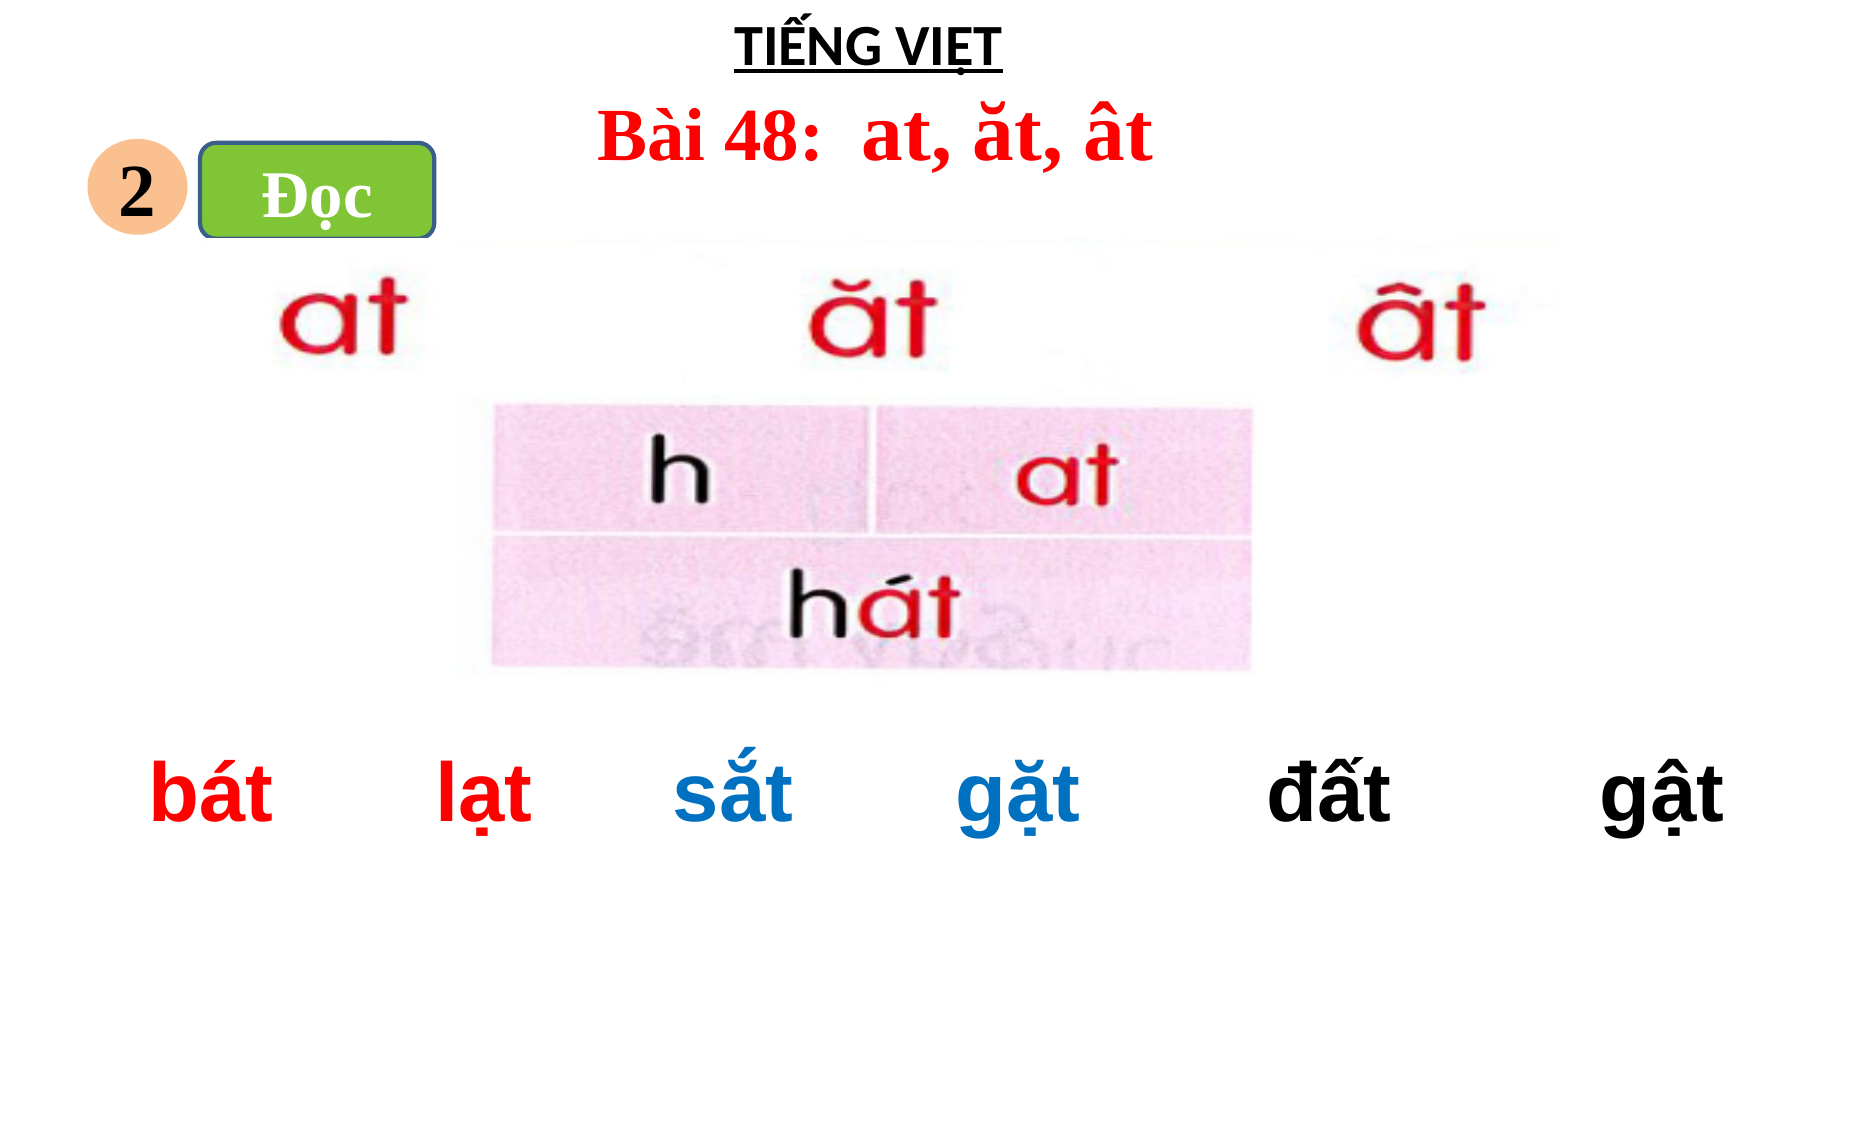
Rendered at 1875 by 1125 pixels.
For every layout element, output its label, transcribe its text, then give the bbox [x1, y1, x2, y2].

text_box TIẾNG VIỆT Bài 48: at, ăt, ât [512, 0, 1225, 185]
text_box 2 [85, 136, 190, 237]
picture [201, 238, 1560, 694]
text_box Đọc [197, 140, 437, 237]
text_box bát lạt sắt gặt đất gật [87, 731, 1775, 846]
